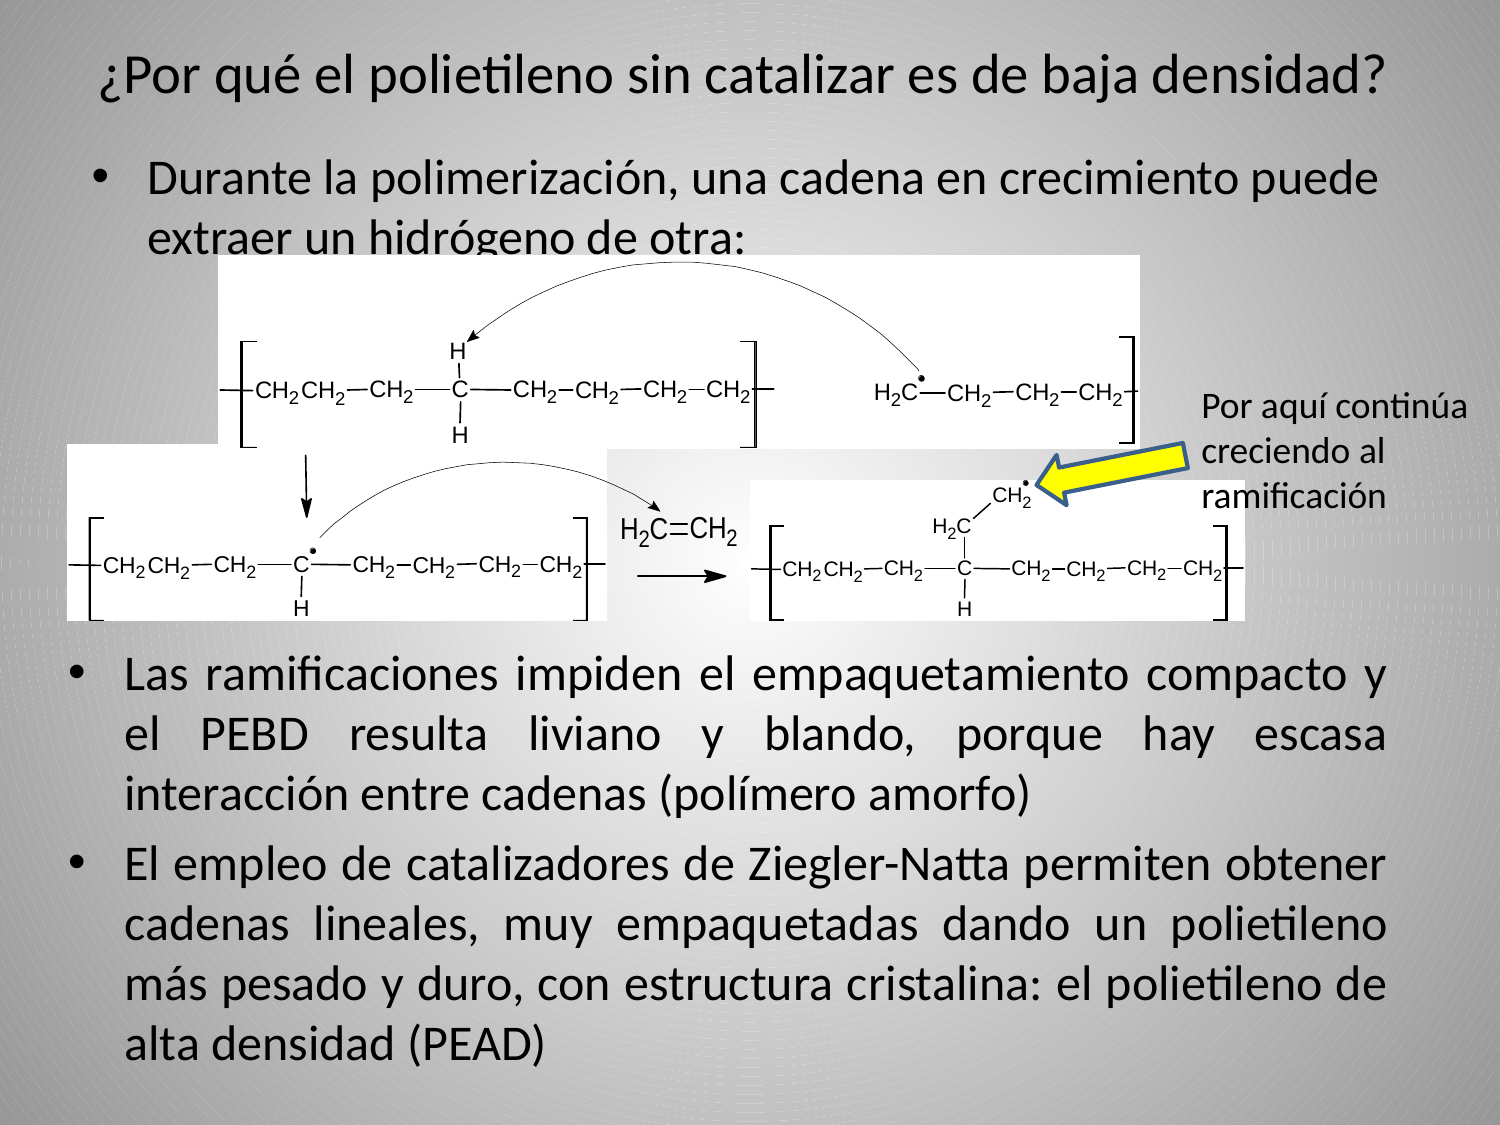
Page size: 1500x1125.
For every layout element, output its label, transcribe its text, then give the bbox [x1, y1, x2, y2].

title ¿Por qué el polietileno sin catalizar es de baja densidad? [4, 5, 1482, 138]
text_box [749, 479, 1246, 622]
text_box [1038, 440, 1186, 478]
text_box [312, 455, 668, 545]
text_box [218, 255, 1140, 449]
list Durante la polimerización, una cadena en crecimiento puede extraer un hidrógeno de otra: [76, 137, 1427, 291]
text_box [67, 444, 608, 622]
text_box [619, 511, 739, 592]
text_box Por aquí continúa creciendo al ramificación [1186, 373, 1491, 524]
text_box Las ramificaciones impiden el empaquetamiento compacto y el PEBD resulta liviano y blando, porque hay escasa interacción entre cadenas (polímero amorfo) El empleo de catalizadores de Ziegler-Natta permiten obtener cadenas lineales, muy empaquetadas dando un polietileno más pesado y duro, con estructura cristalina: el polietileno de alta densidad (PEAD) [53, 633, 1403, 1094]
